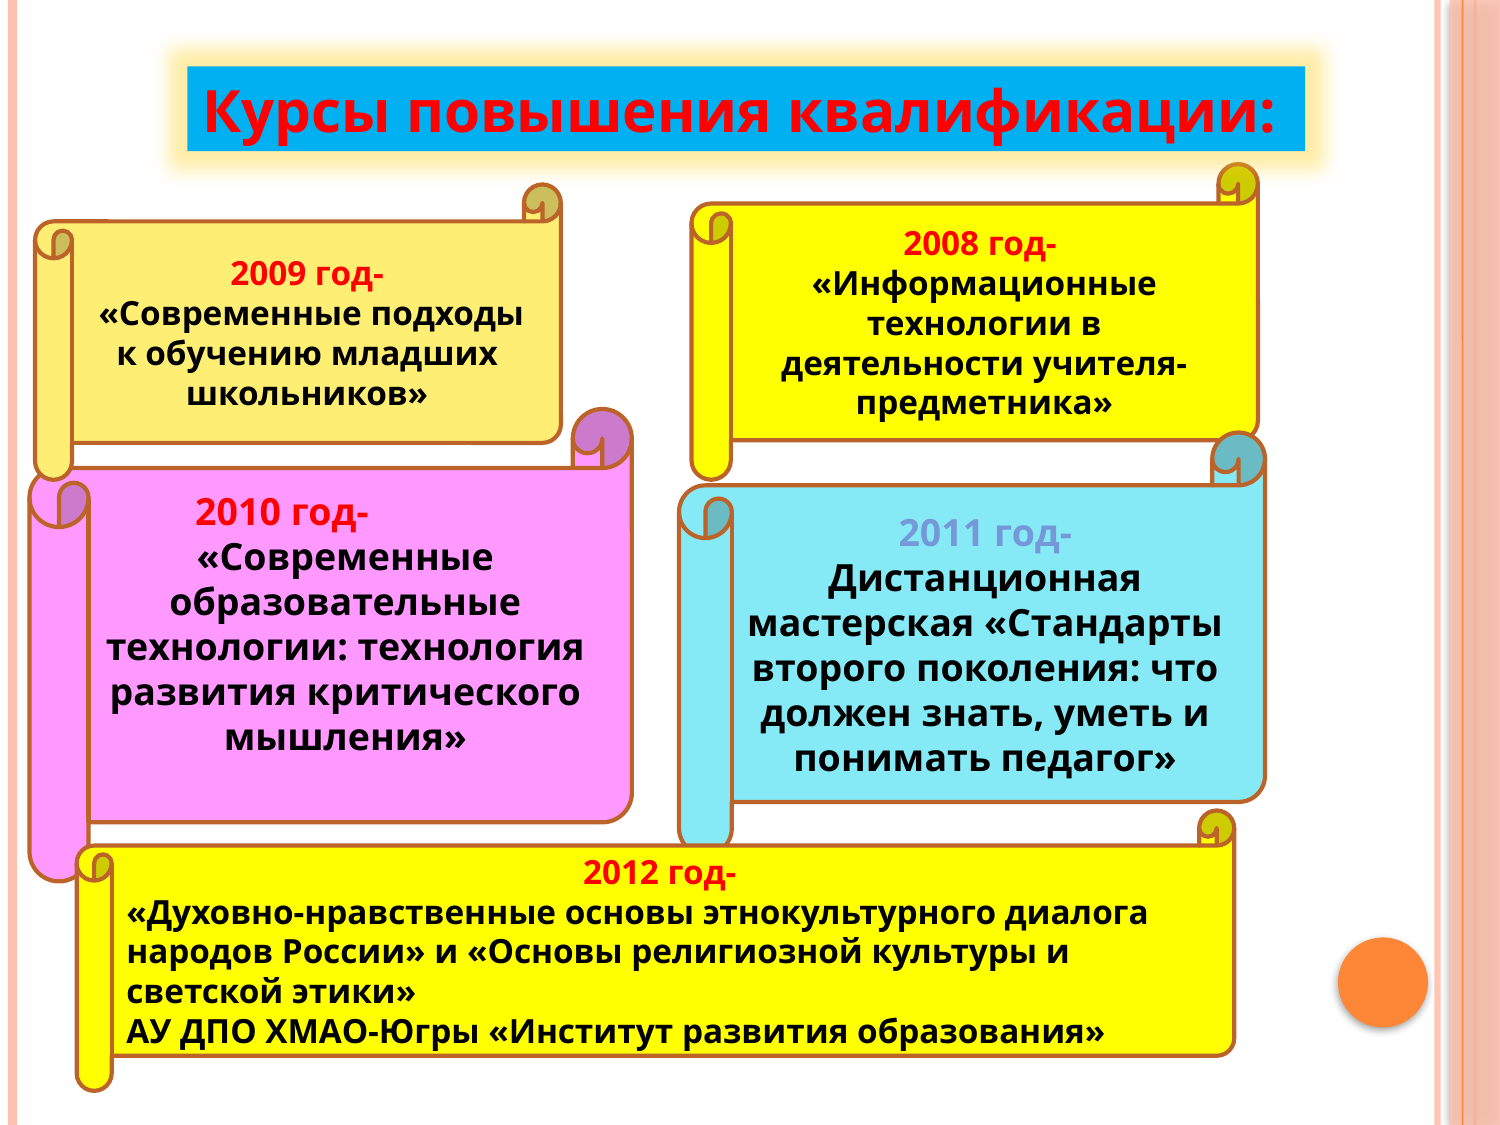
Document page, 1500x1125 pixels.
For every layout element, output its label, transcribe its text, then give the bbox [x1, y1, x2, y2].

text_box 2008 год- «Информационные технологии в деятельности учителя- предметника» [689, 161, 1261, 482]
text_box 2012 год- «Духовно-нравственные основы этнокультурного диалога народов России» и «Основы религиозной культуры и светской этики» АУ ДПО ХМАО-Югры «Институт развития образования» [74, 808, 1237, 1093]
text_box 2010 год- «Современные образовательные технологии: технология развития критического мышления» [27, 406, 634, 884]
text_box 2011 год- Дистанционная мастерская «Стандарты второго поколения: что должен знать, уметь и понимать педагог» [676, 430, 1268, 843]
text_box Курсы повышения квалификации: [187, 66, 1306, 152]
text_box 2009 год- «Современные подходы к обучению младших школьников» [32, 182, 564, 482]
